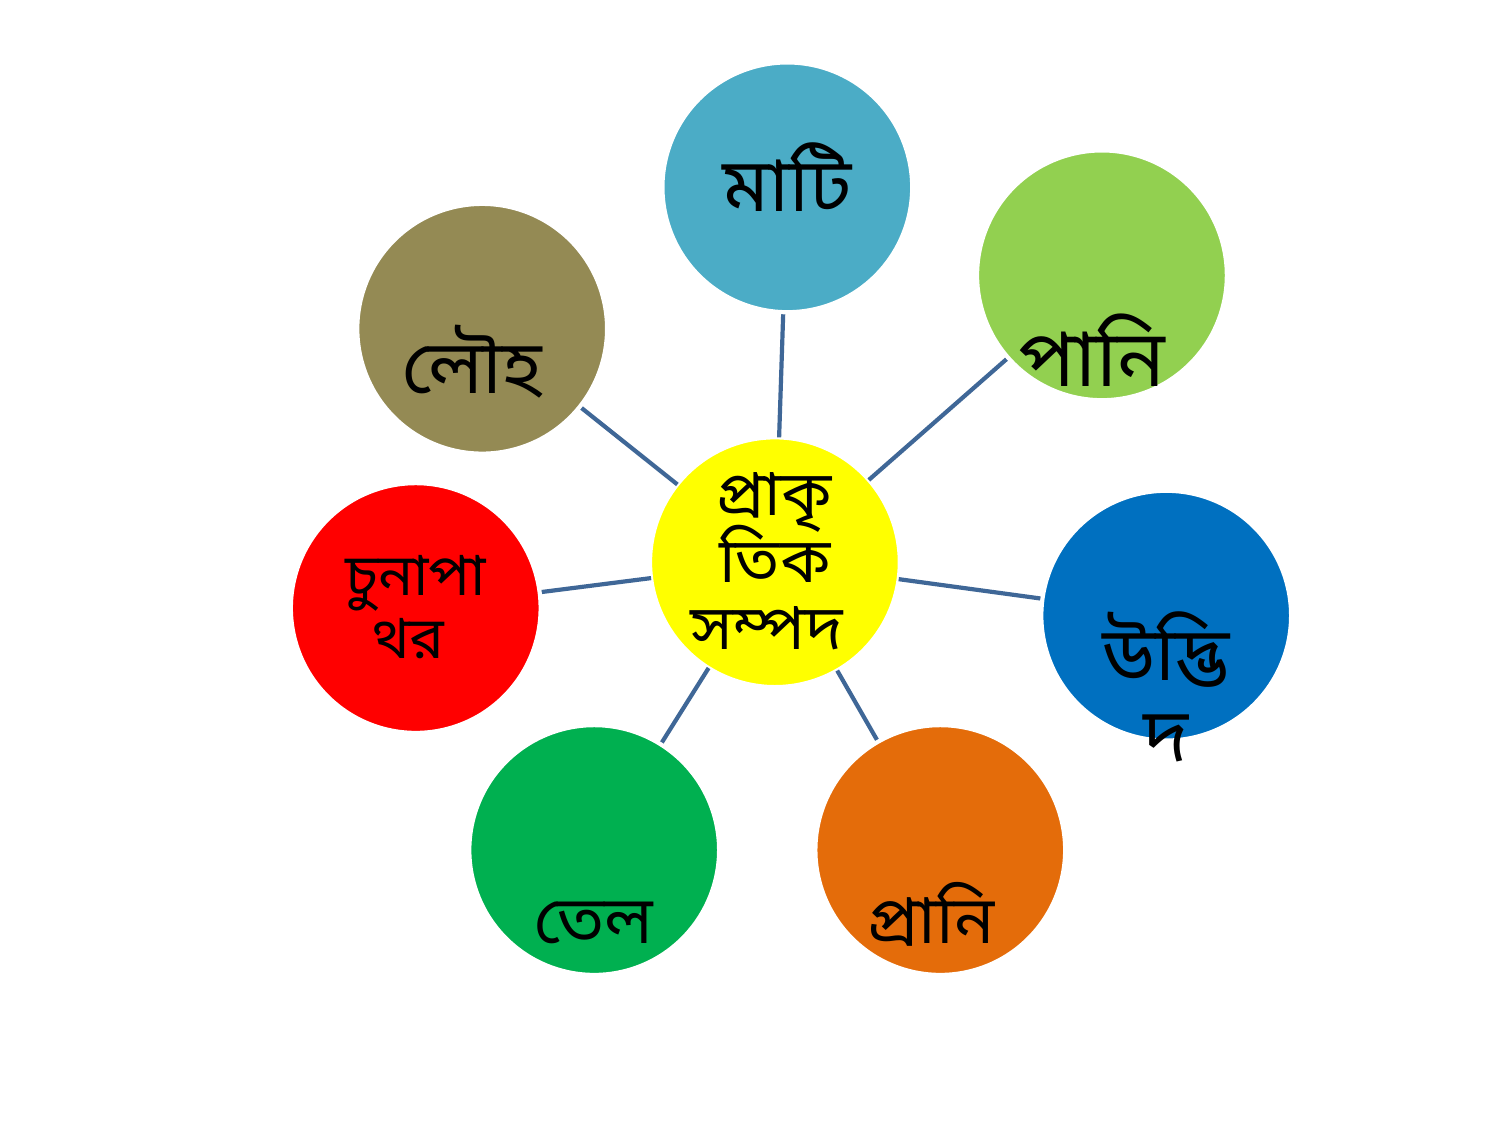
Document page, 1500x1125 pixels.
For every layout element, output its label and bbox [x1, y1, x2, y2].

text_box [99, 62, 1451, 1026]
